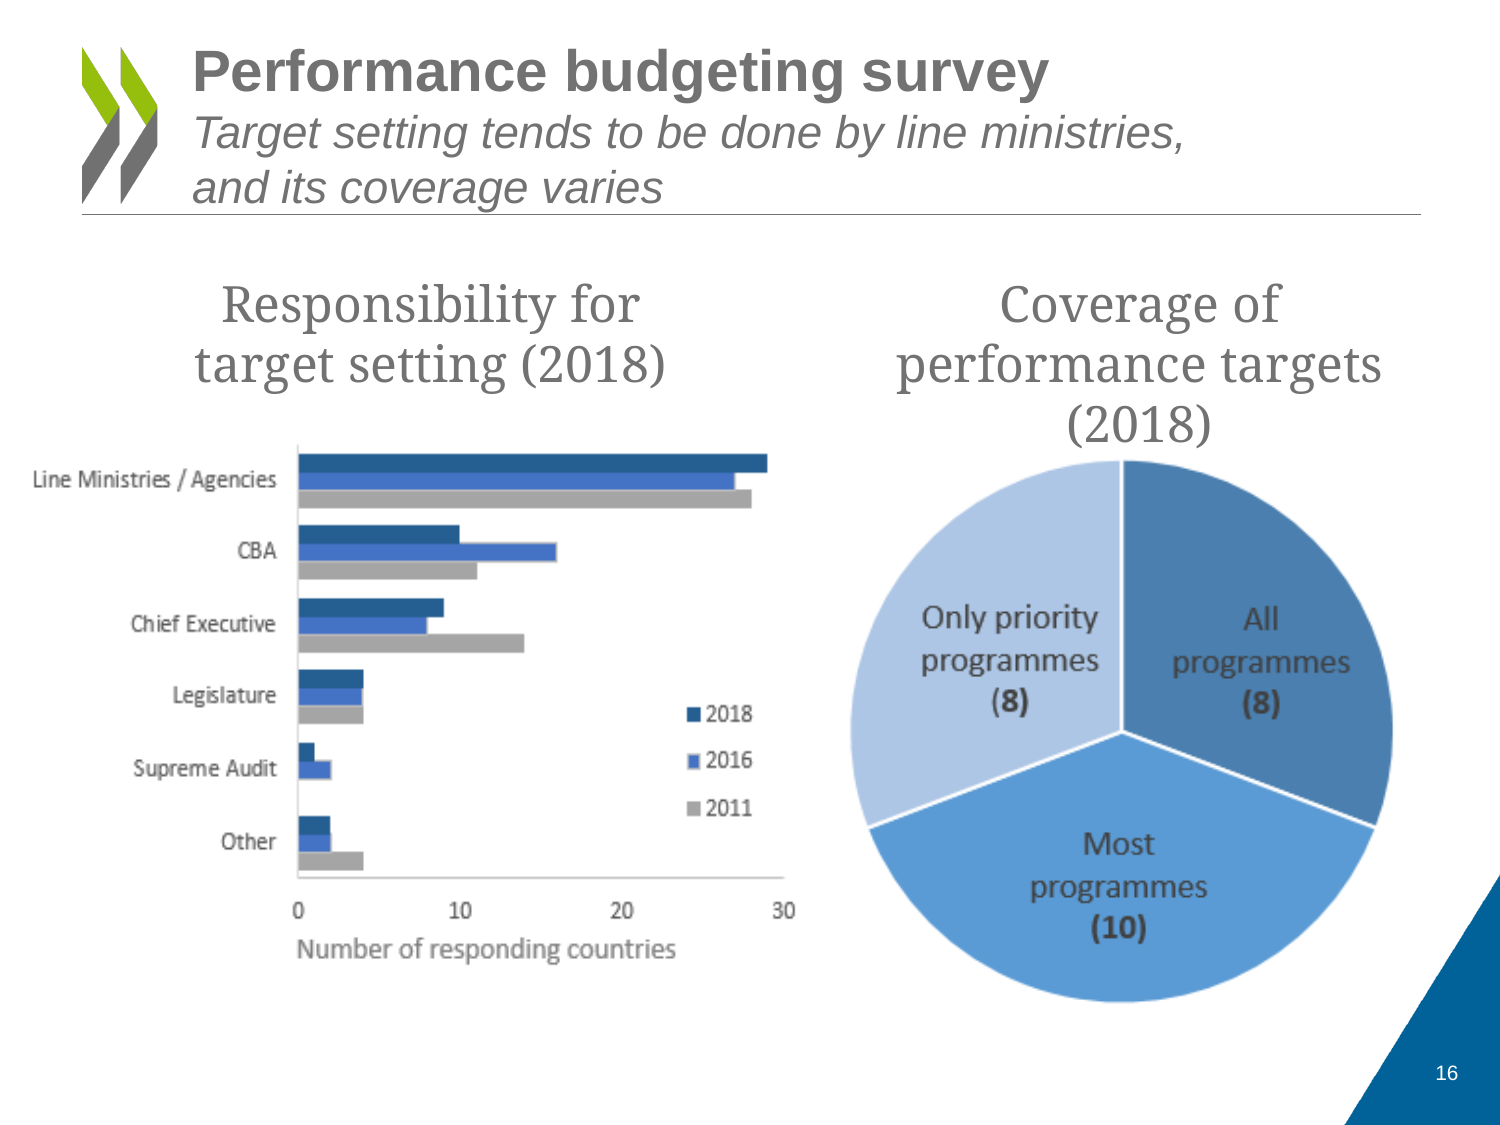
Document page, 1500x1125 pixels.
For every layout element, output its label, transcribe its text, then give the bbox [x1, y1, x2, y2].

picture [1344, 874, 1500, 1125]
text_box Coverage of performance targets (2018) [832, 264, 1447, 460]
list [832, 455, 1409, 1014]
slide_number 16 [1417, 1051, 1474, 1092]
title Performance budgeting survey Target setting tends to be done by line ministries, and its coverage varies [177, 38, 1436, 207]
picture [18, 444, 807, 983]
text_box Responsibility for target setting (2018) [123, 264, 739, 400]
